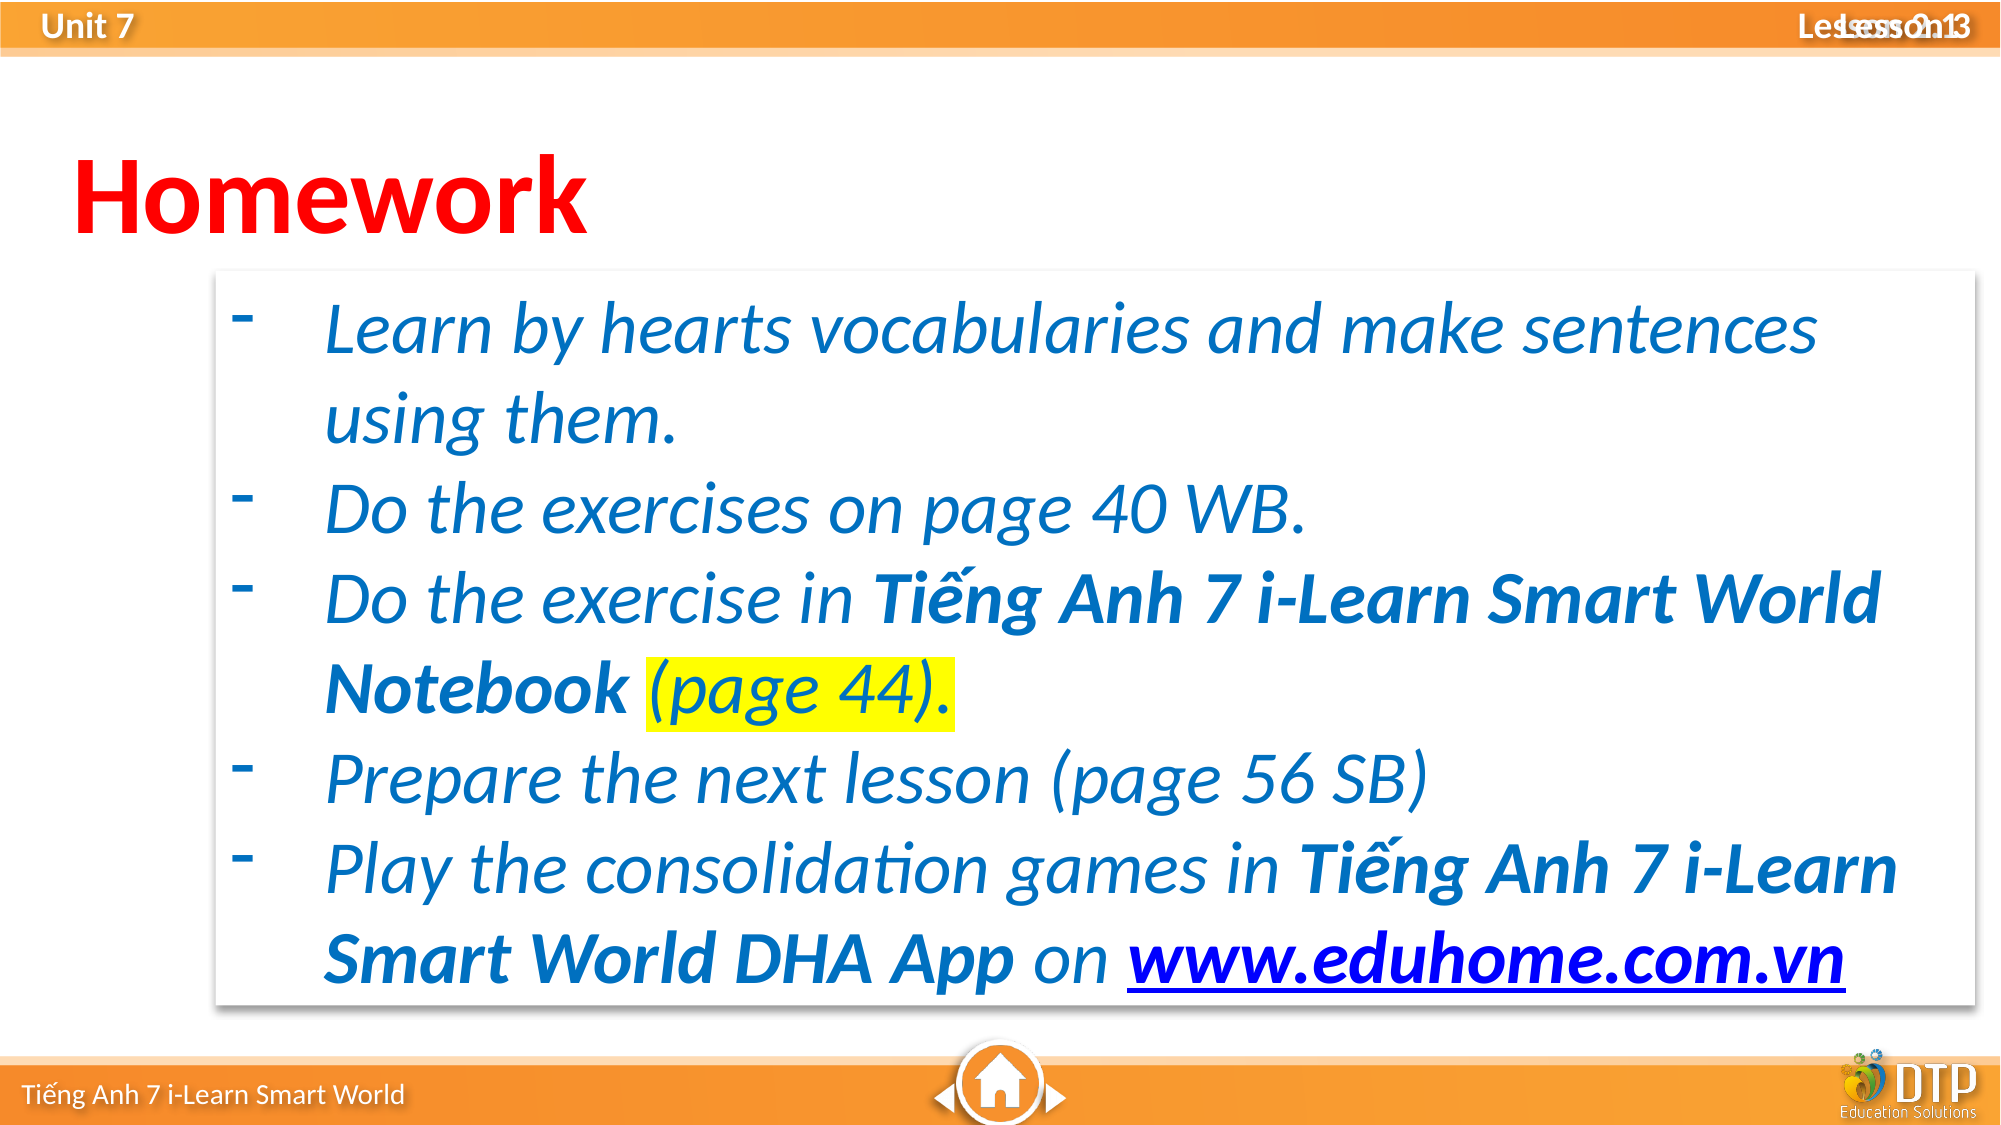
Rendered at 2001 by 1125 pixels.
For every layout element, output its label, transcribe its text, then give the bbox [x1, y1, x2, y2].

picture [0, 2, 2001, 1125]
text_box Learn by hearts vocabularies and make sentences using them. Do the exercises on page 40 WB. Do the exercise in Tiếng Anh 7 i-Learn Smart World Notebook (page 44). Prepare the next lesson (page 56 SB) Play the consolidation games in Tiếng Anh 7 i-Learn Smart World DHA App on www.eduhome.com.vn [215, 270, 1975, 1006]
text_box Lesson 3 [1824, 0, 1987, 53]
text_box Homework [57, 113, 604, 264]
